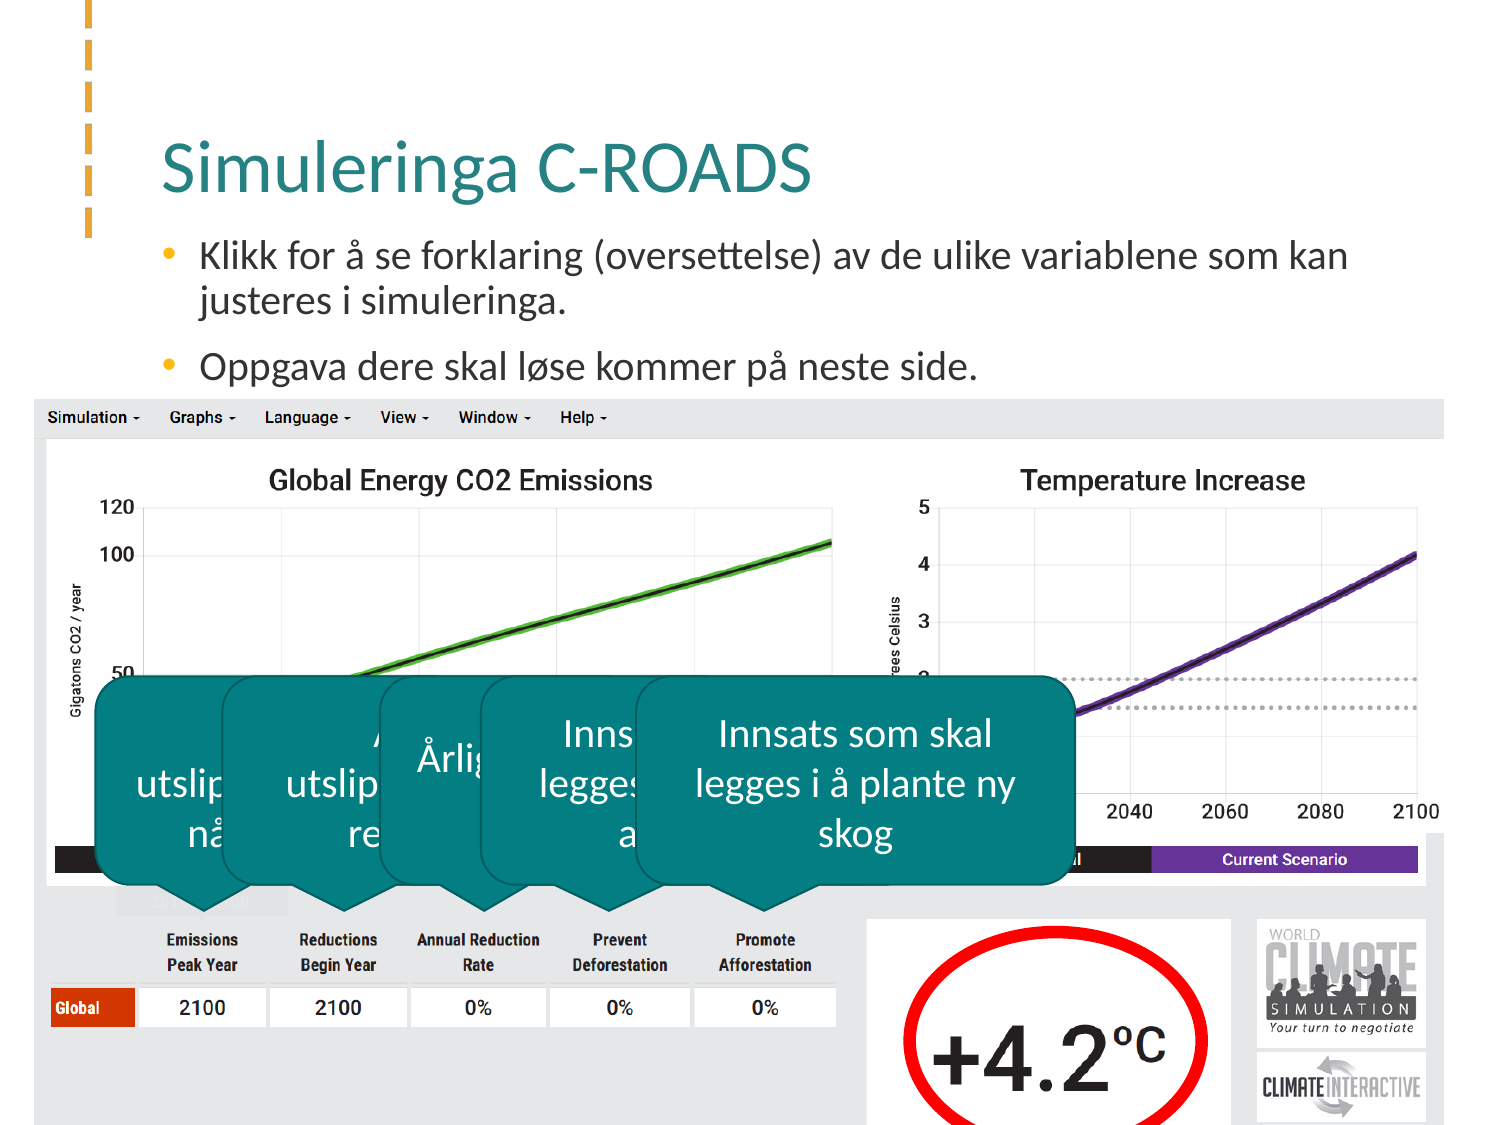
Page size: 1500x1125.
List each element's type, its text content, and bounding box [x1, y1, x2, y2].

picture [34, 399, 1444, 1125]
picture [85, 0, 92, 238]
list Klikk for å se forklaring (oversettelse) av de ulike variablene som kan justeres i simuleringa. Oppgava dere skal løse kommer på neste side. [146, 225, 1391, 399]
title Simuleringa C-ROADS [146, 59, 1391, 225]
